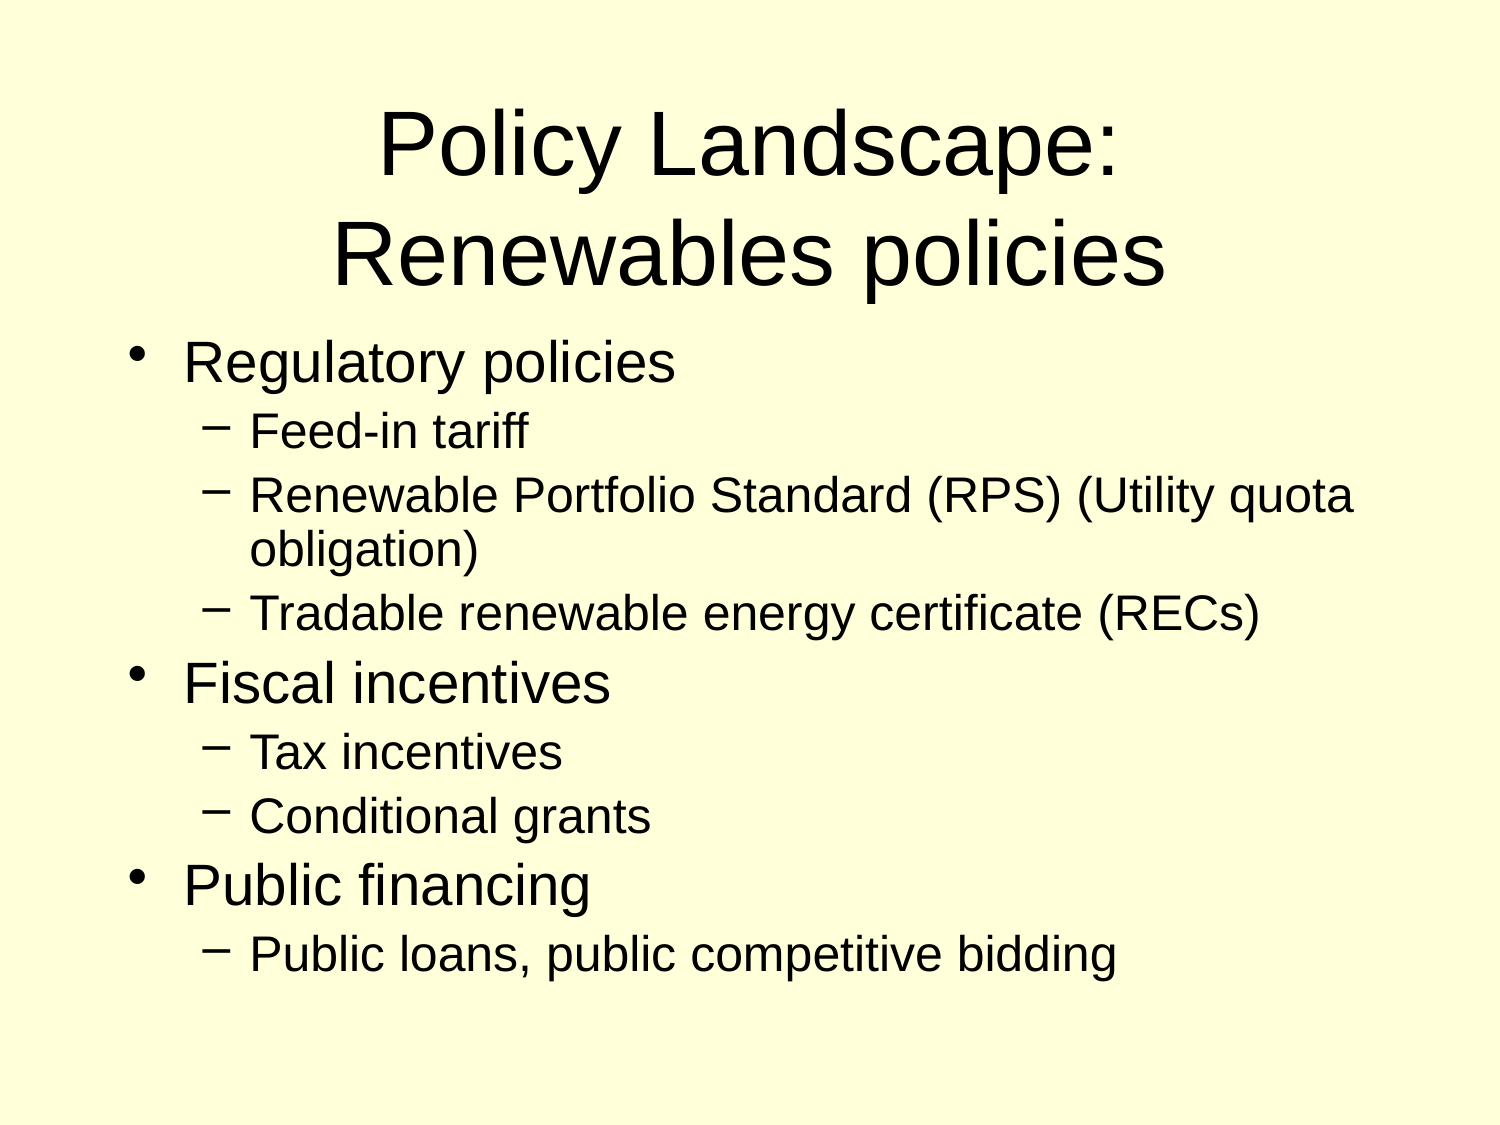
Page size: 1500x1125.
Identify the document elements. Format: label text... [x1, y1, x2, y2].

list Regulatory policies Feed-in tariff Renewable Portfolio Standard (RPS) (Utility quota obligation) Tradable renewable energy certificate (RECs) Fiscal incentives Tax incentives Conditional grants Public financing Public loans, public competitive bidding [112, 324, 1388, 1001]
title Policy Landscape: Renewables policies [112, 99, 1388, 288]
